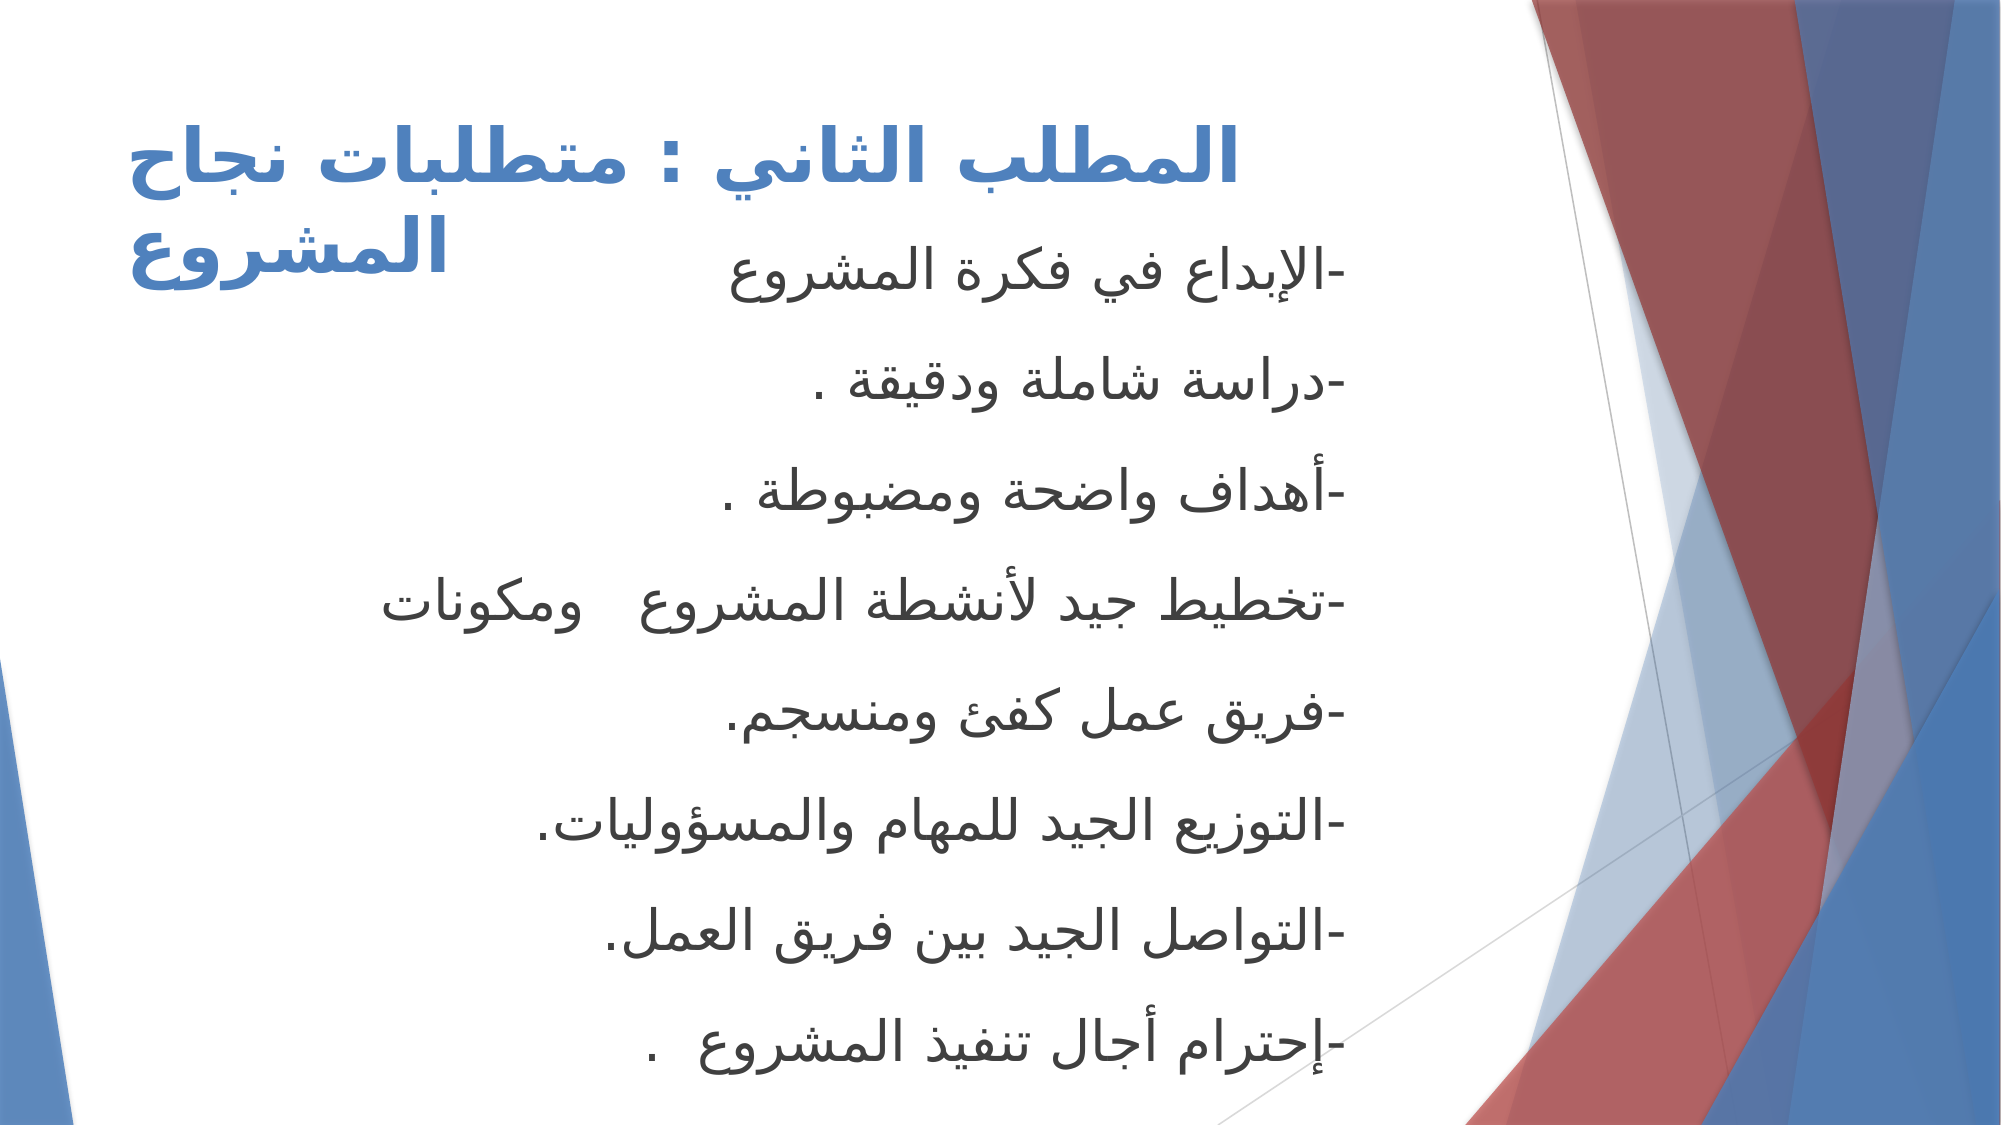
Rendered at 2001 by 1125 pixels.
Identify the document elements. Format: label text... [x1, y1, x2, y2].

list -الإبداع في فكرة المشروع -دراسة شاملة ودقيقة . -أهداف واضحة ومضبوطة . -تخطيط جيد لأنشطة المشروع ومكونات -فريق عمل كفئ ومنسجم. -التوزيع الجيد للمهام والمسؤوليات. -التواصل الجيد بين فريق العمل. -إحترام أجال تنفيذ المشروع . [111, 215, 1363, 1088]
title المطلب الثاني : متطلبات نجاح المشروع [111, 99, 1522, 317]
